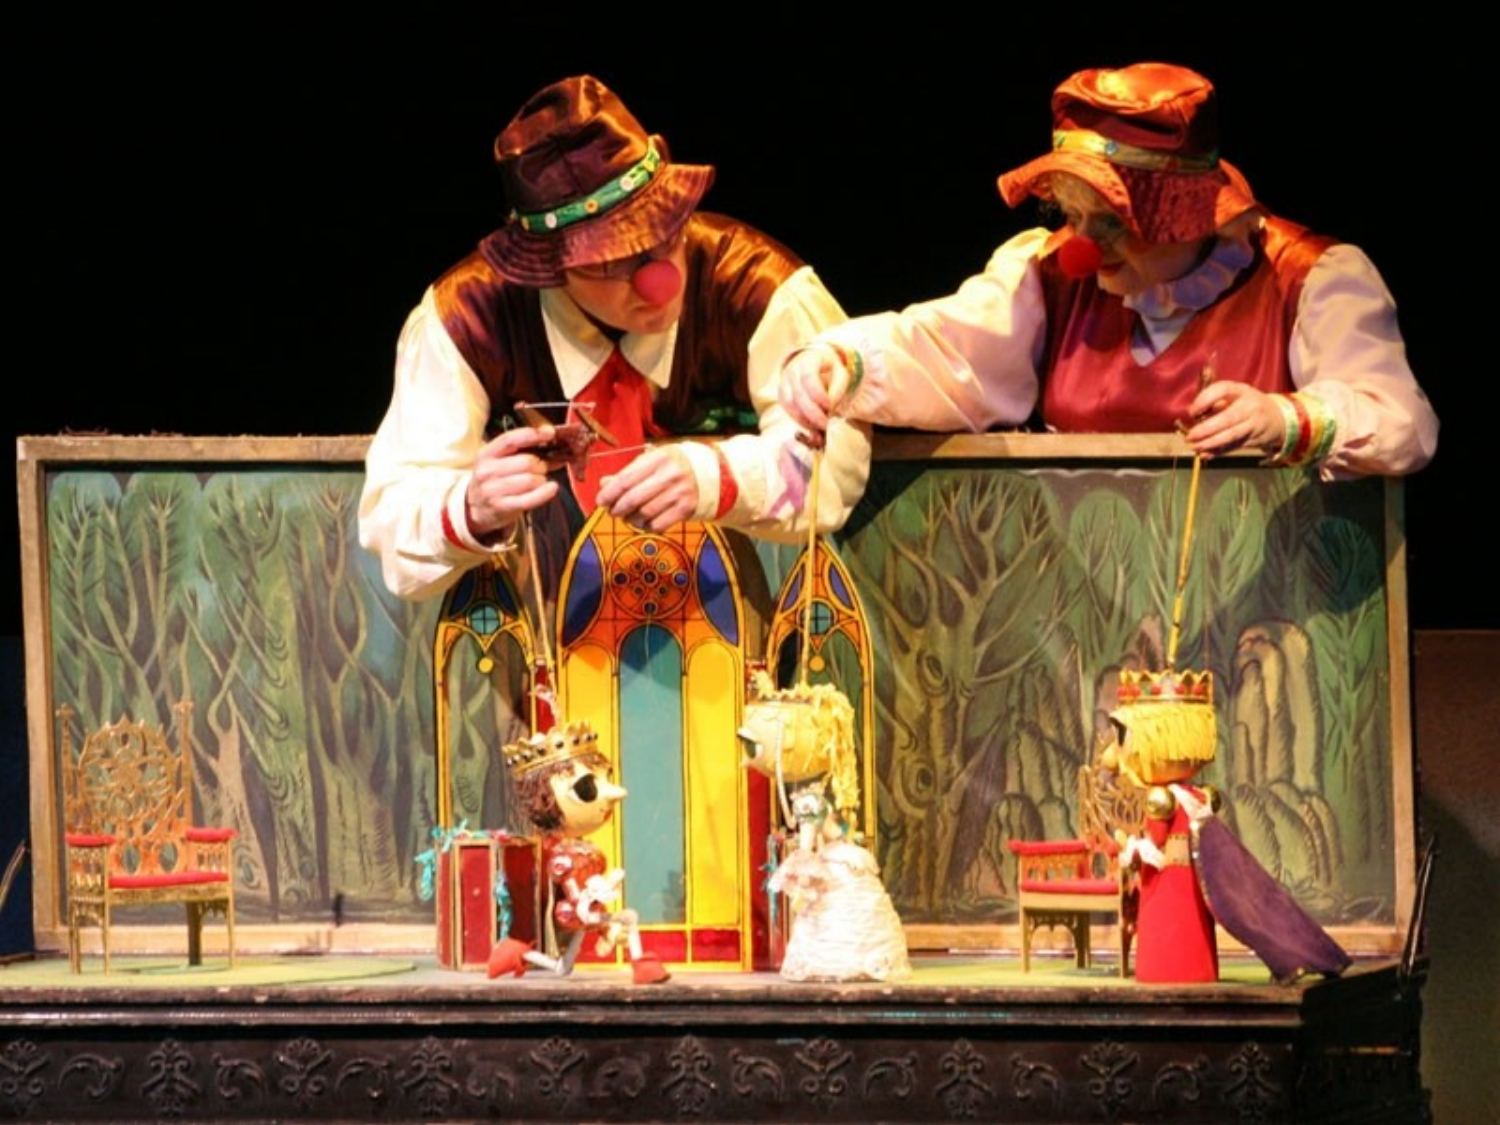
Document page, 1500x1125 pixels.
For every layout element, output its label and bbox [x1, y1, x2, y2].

list [0, 0, 1500, 1125]
